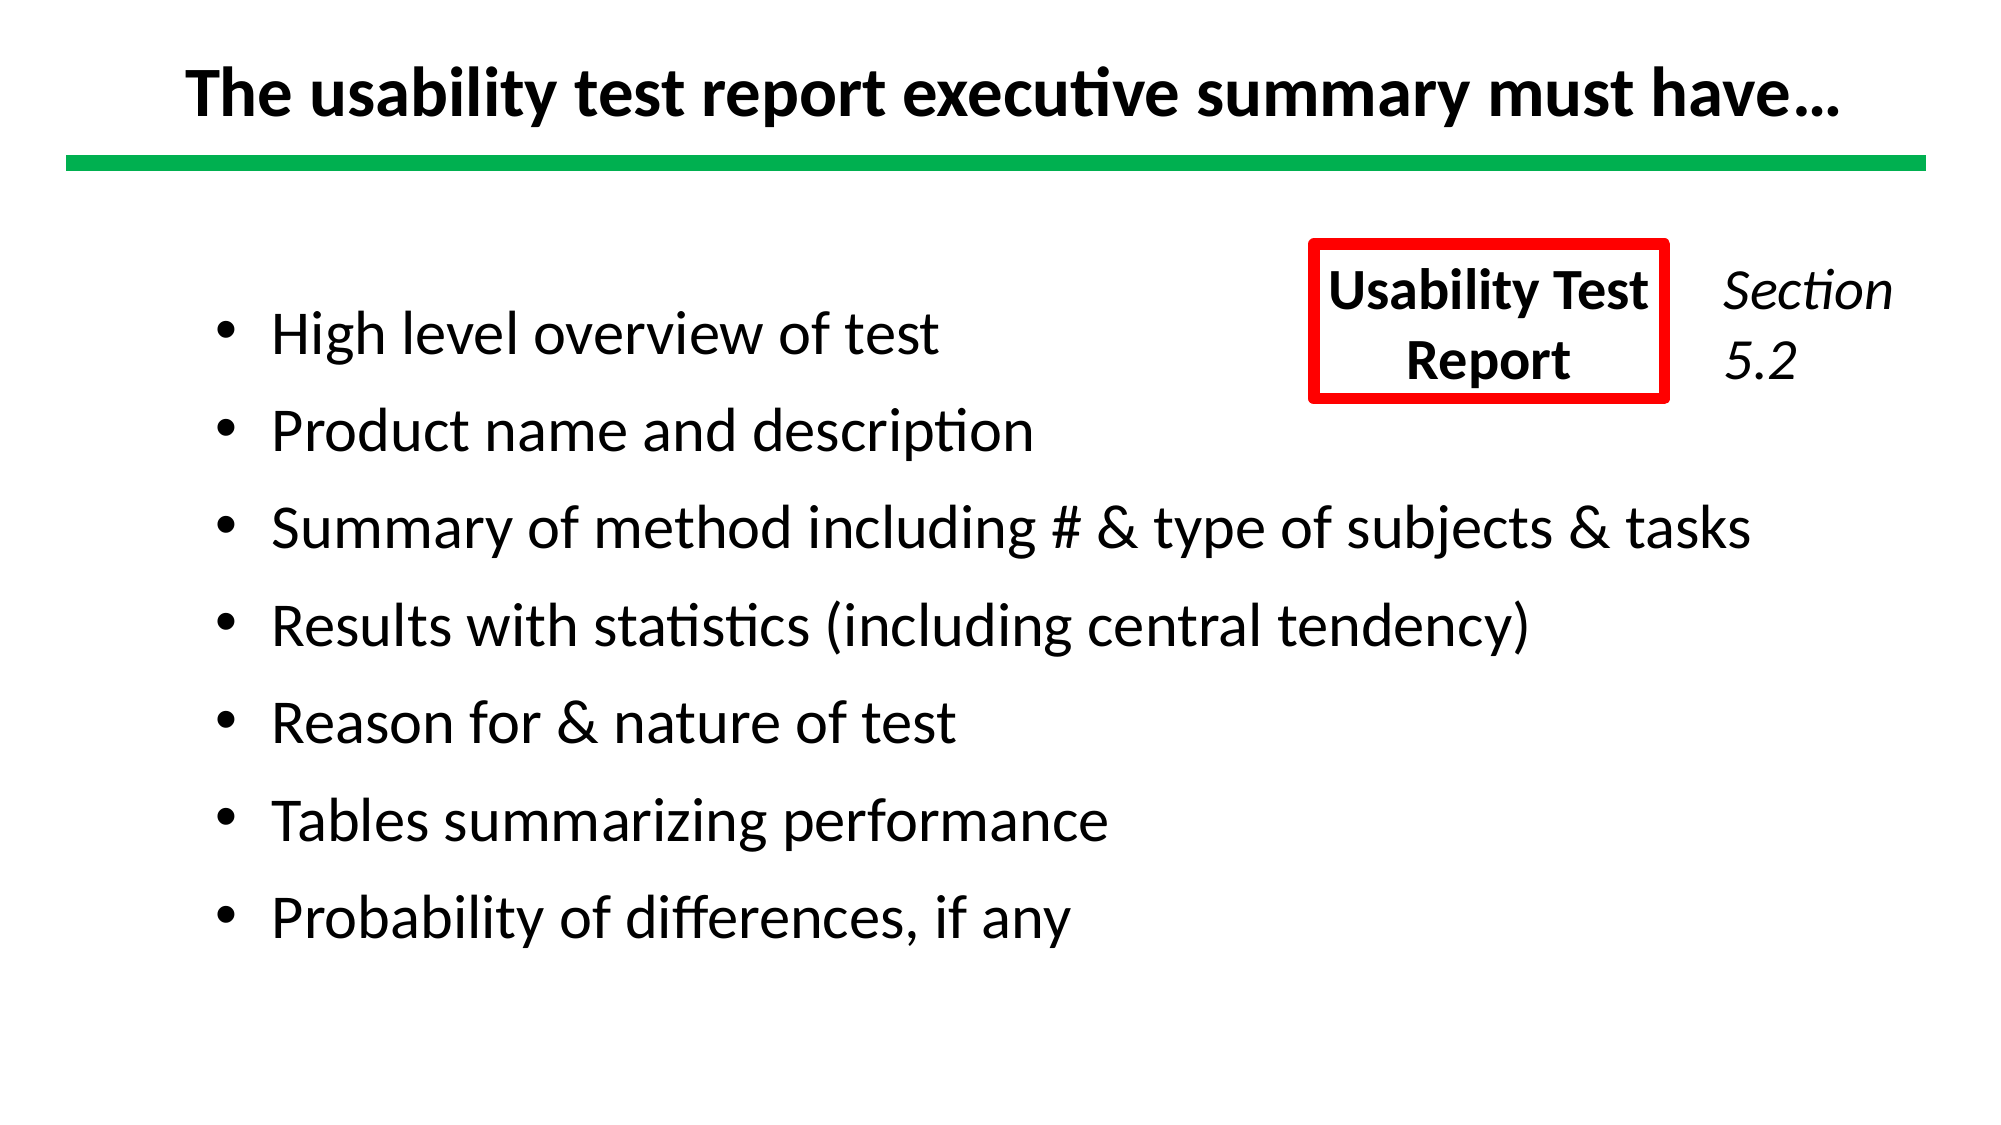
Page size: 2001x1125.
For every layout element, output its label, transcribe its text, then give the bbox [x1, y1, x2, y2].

text_box Section 5.2 [1708, 244, 1923, 399]
text_box Usability Test Report [1313, 244, 1665, 399]
text_box High level overview of test Product name and description Summary of method including # & type of subjects & tasks Results with statistics (including central tendency) Reason for & nature of test Tables summarizing performance Probability of differences, if any [200, 261, 1770, 959]
text_box The usability test report executive summary must have… [170, 38, 1859, 138]
